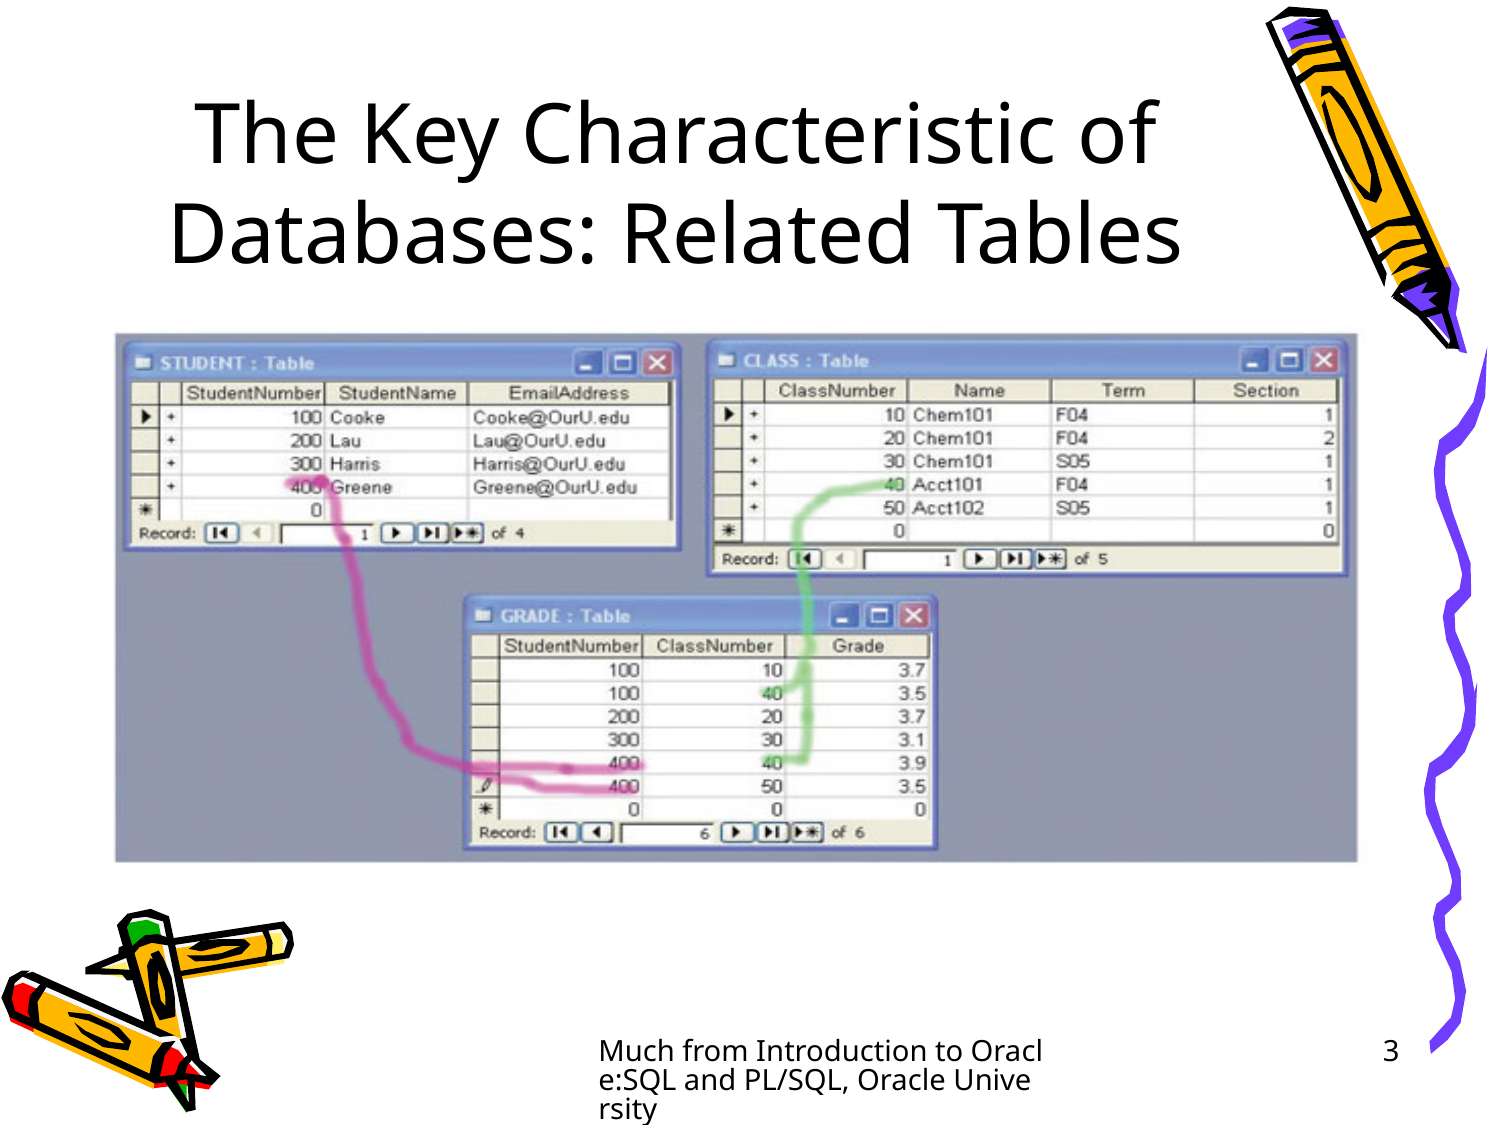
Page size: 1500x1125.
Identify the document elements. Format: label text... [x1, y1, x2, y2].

footer Much from Introduction to Oracle:SQL and PL/SQL, Oracle University [583, 1024, 1059, 1101]
slide_number 3 [1101, 1024, 1415, 1101]
title The Key Characteristic of Databases: Related Tables [112, 24, 1240, 288]
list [112, 325, 1376, 875]
